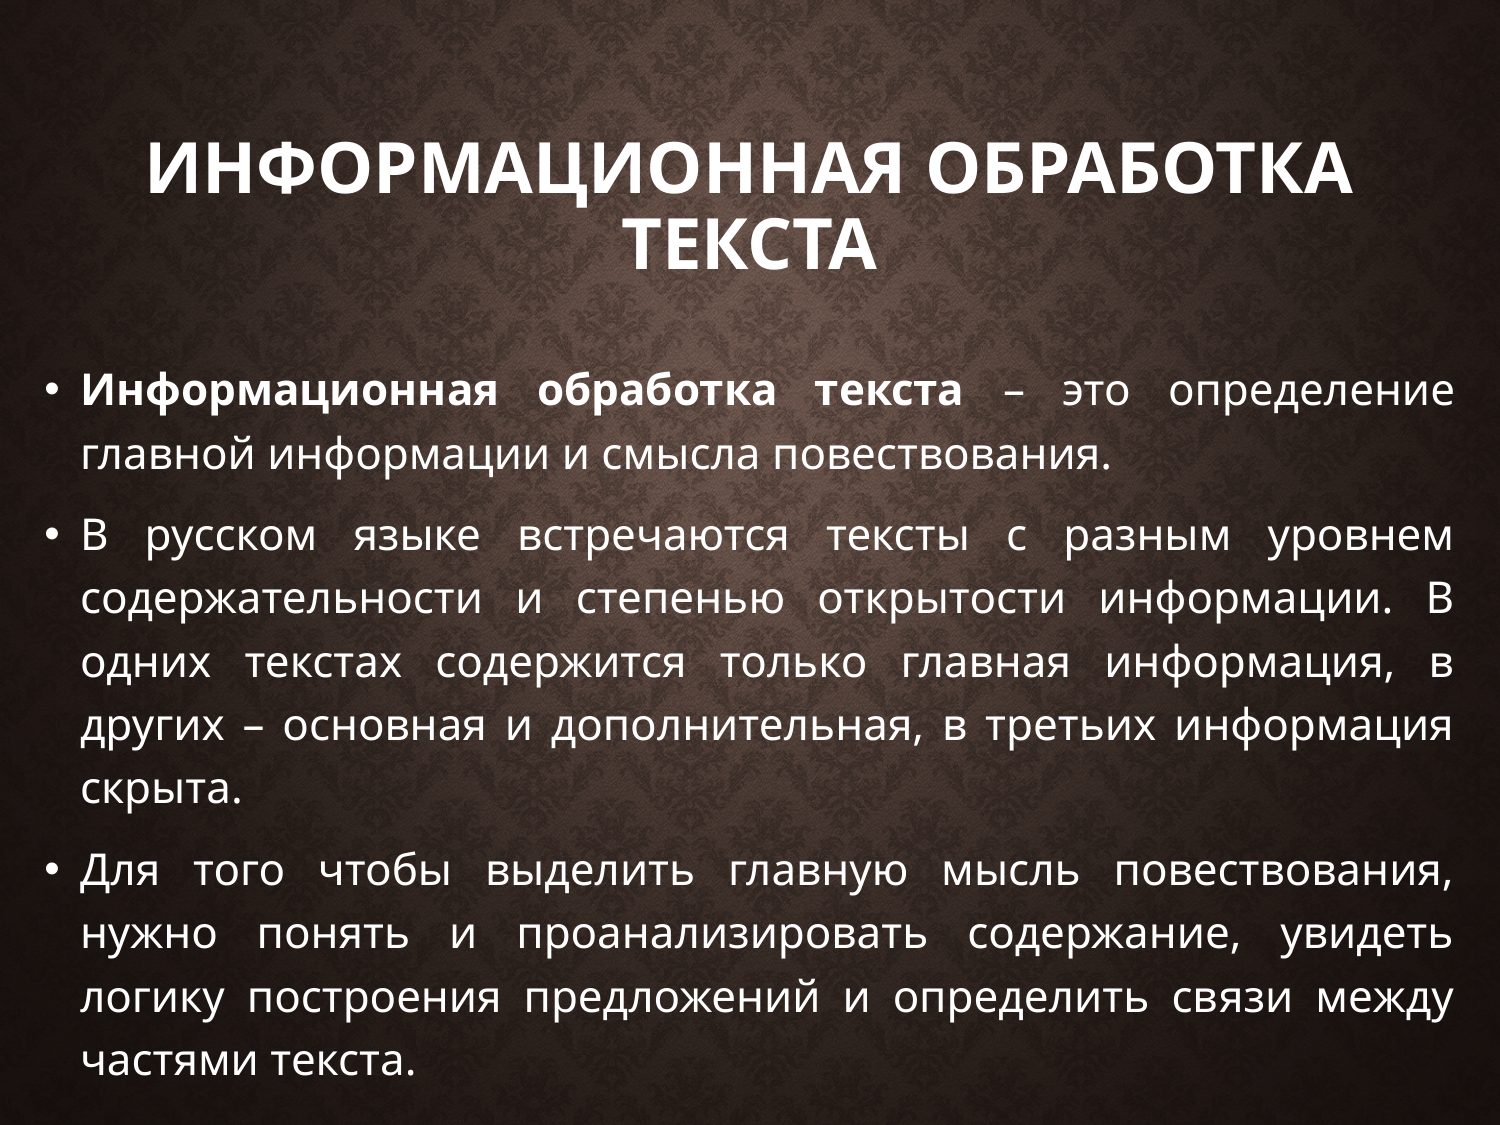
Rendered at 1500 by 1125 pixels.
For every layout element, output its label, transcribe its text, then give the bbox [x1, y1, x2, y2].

list Информационная обработка текста – это определение главной информации и смысла повествования. В русском языке встречаются тексты с разным уровнем содержательности и степенью открытости информации. В одних текстах содержится только главная информация, в других – основная и дополнительная, в третьих информация скрыта. Для того чтобы выделить главную мысль повествования, нужно понять и проанализировать содержание, увидеть логику построения предложений и определить связи между частями текста. [29, 343, 1471, 1094]
title Информационная обработка текста [112, 99, 1387, 318]
